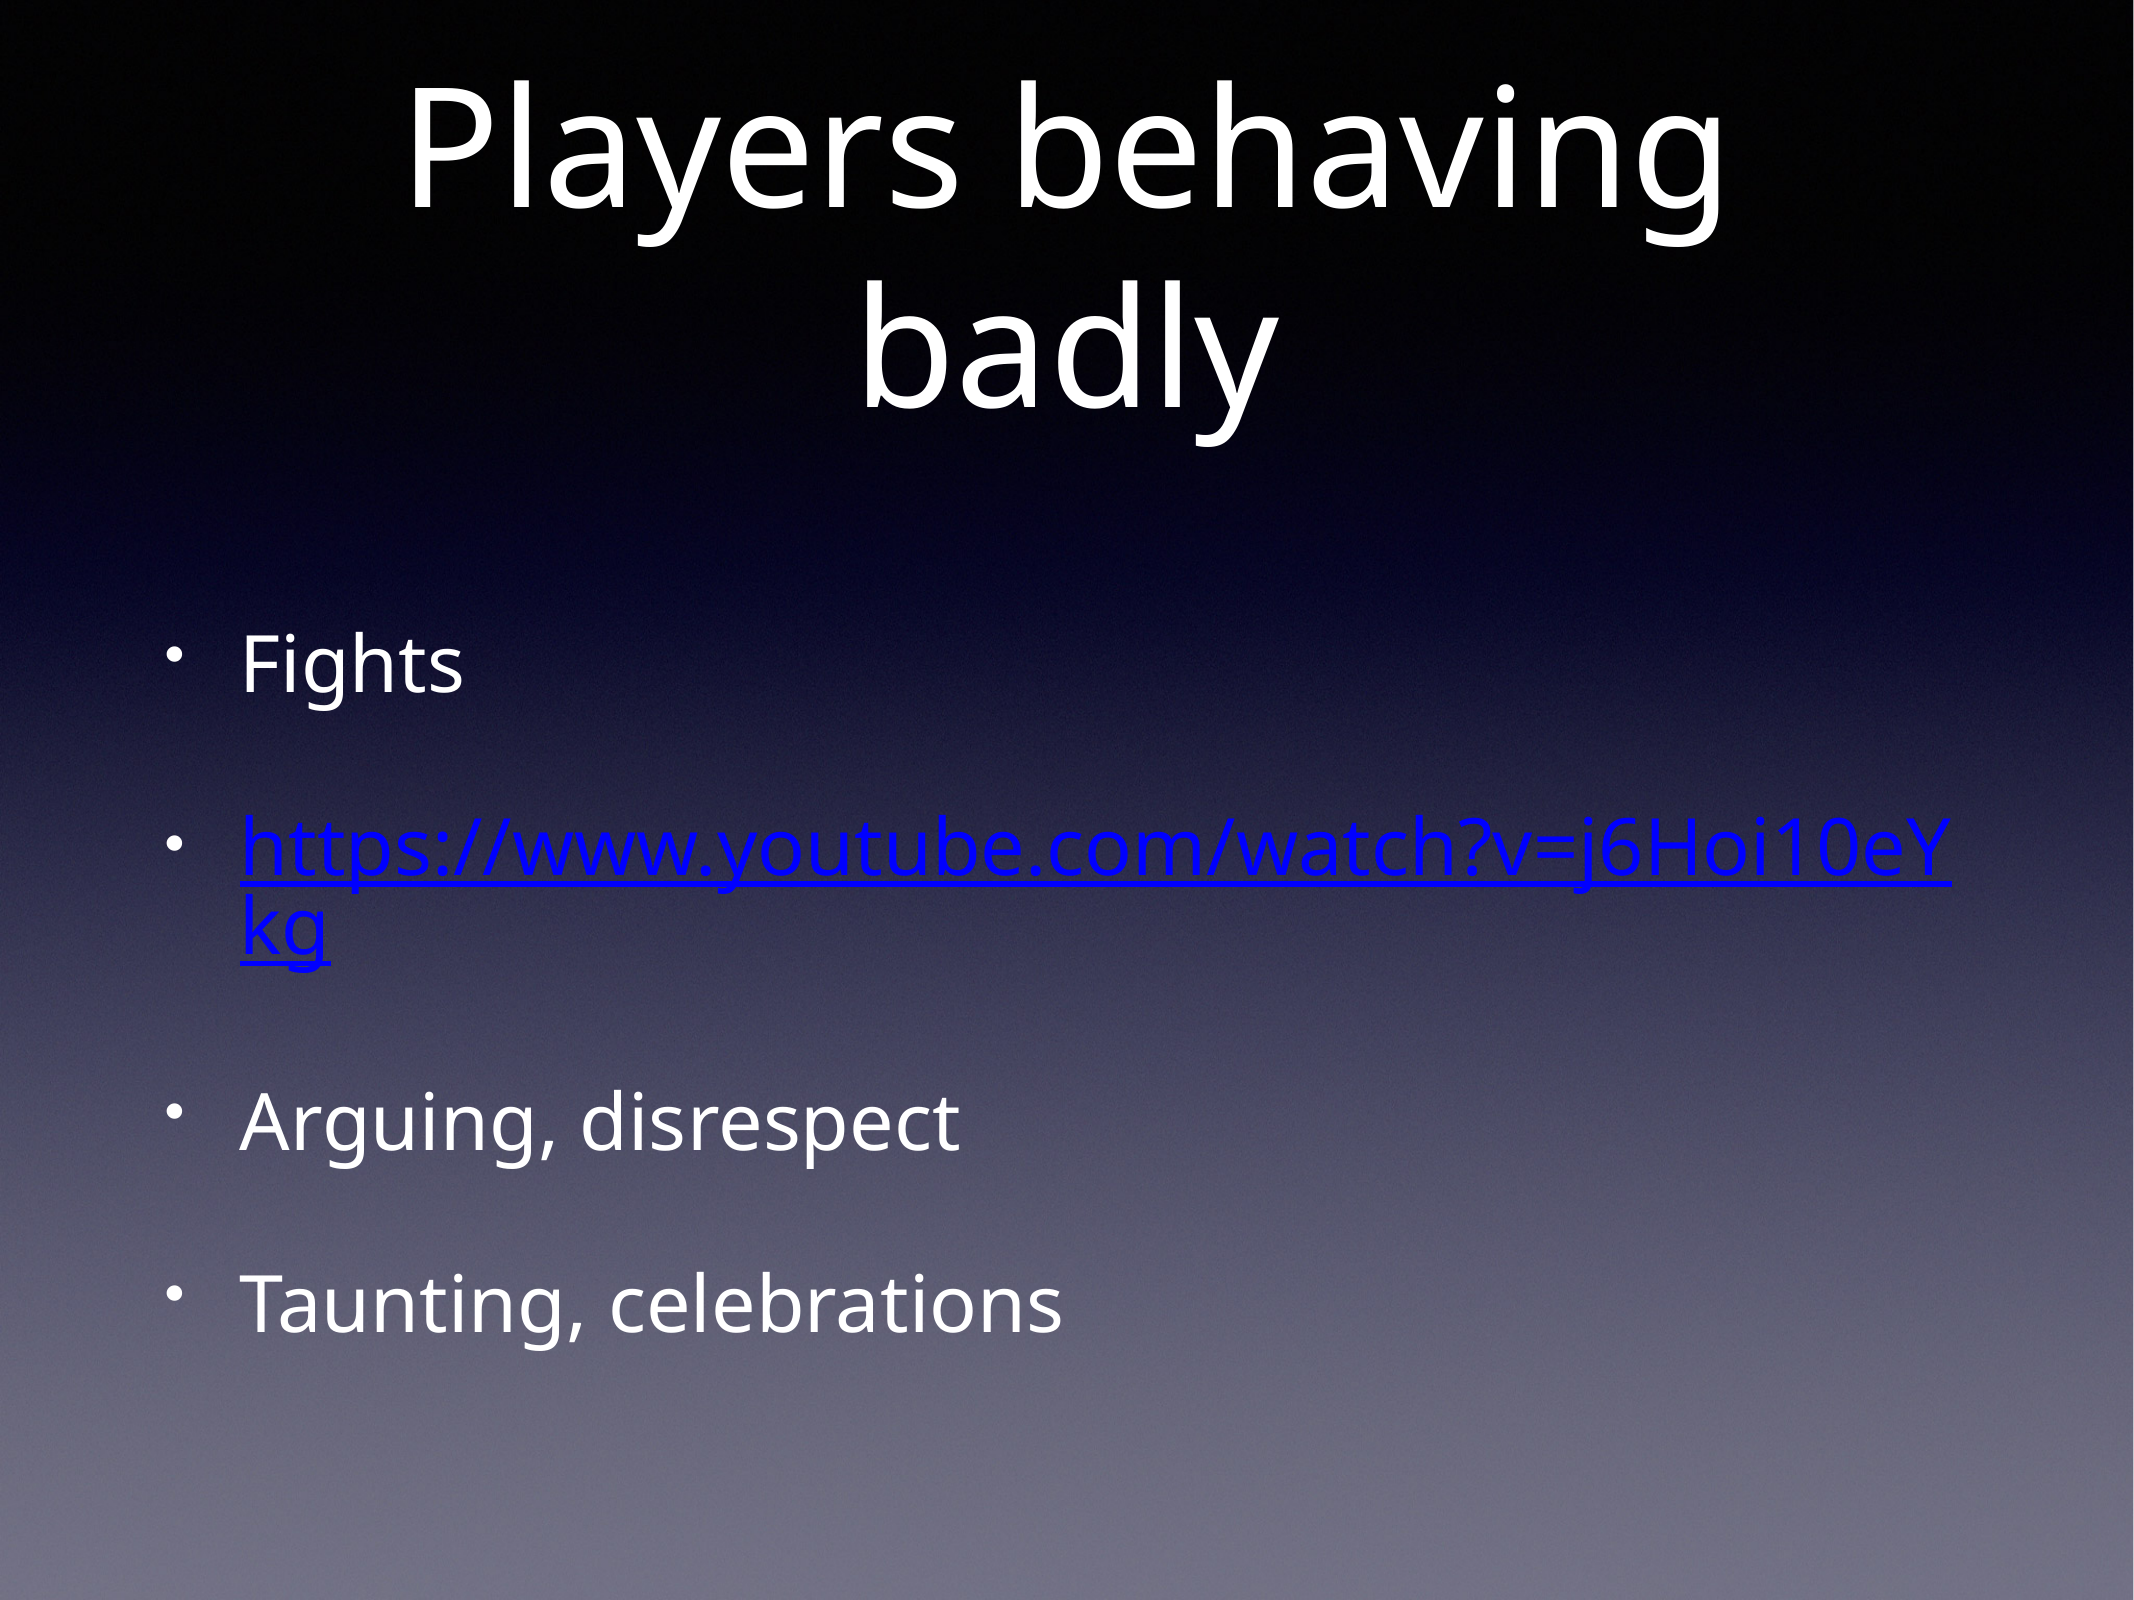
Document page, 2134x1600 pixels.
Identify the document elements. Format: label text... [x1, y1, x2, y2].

list Fights https://www.youtube.com/watch?v=j6Hoi10eYkg Arguing, disrespect Taunting, celebrations [155, 425, 1978, 1458]
title Players behaving badly [155, 66, 1978, 416]
picture [0, 0, 2134, 1600]
